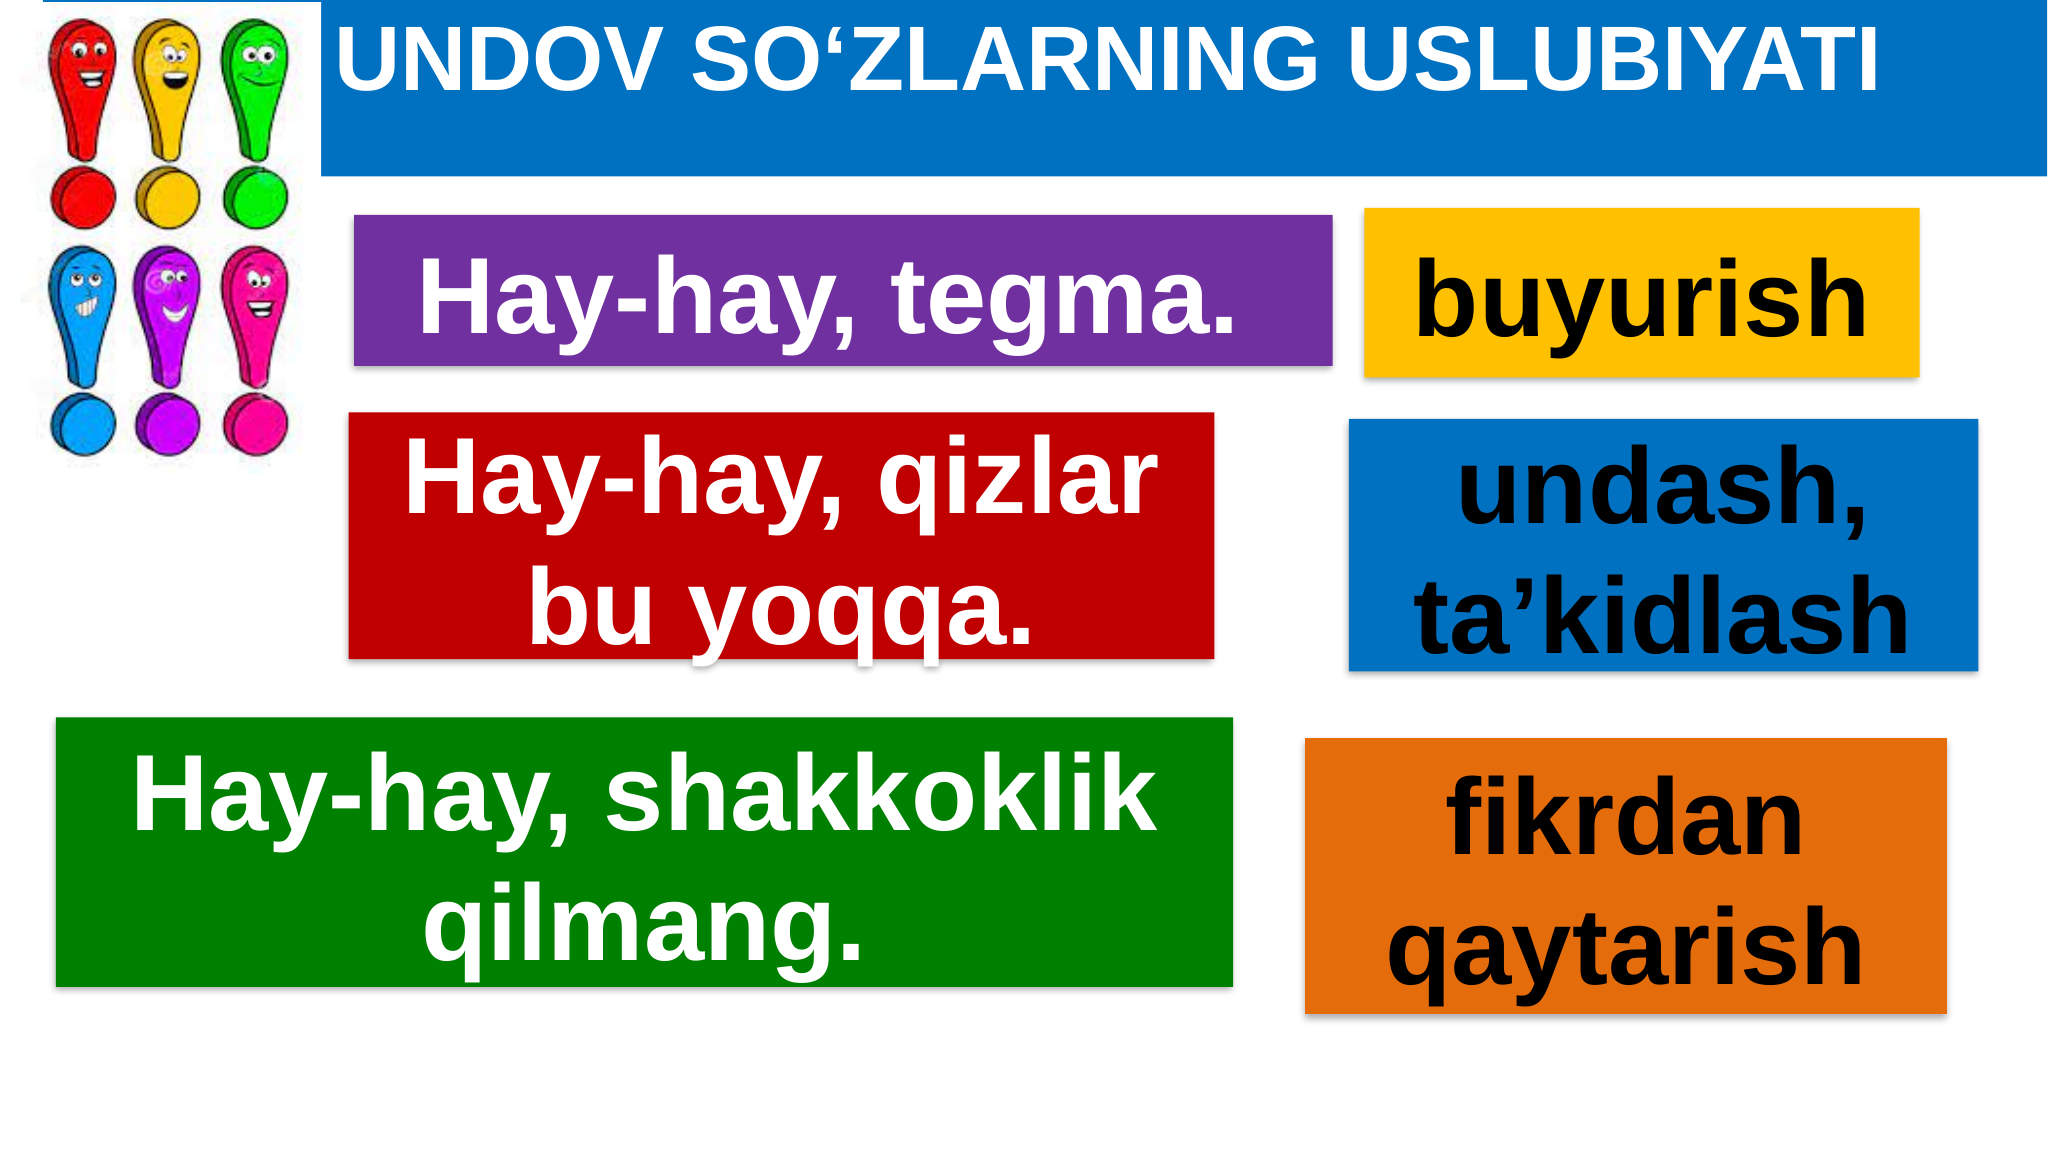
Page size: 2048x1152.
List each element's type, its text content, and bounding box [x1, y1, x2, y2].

text_box undash, ta’kidlash [1348, 418, 1979, 672]
text_box fikrdan qaytarish [1305, 738, 1947, 1014]
title UNDOV SO‘ZLARNING USLUBIYATI [324, 0, 2048, 177]
picture [0, 0, 322, 474]
text_box Hay-hay, shakkoklik qilmang. [55, 717, 1234, 987]
text_box buyurish [1364, 207, 1920, 378]
text_box Hay-hay, tegma. [354, 214, 1333, 366]
text_box Hay-hay, qizlar bu yoqqa. [347, 410, 1217, 661]
